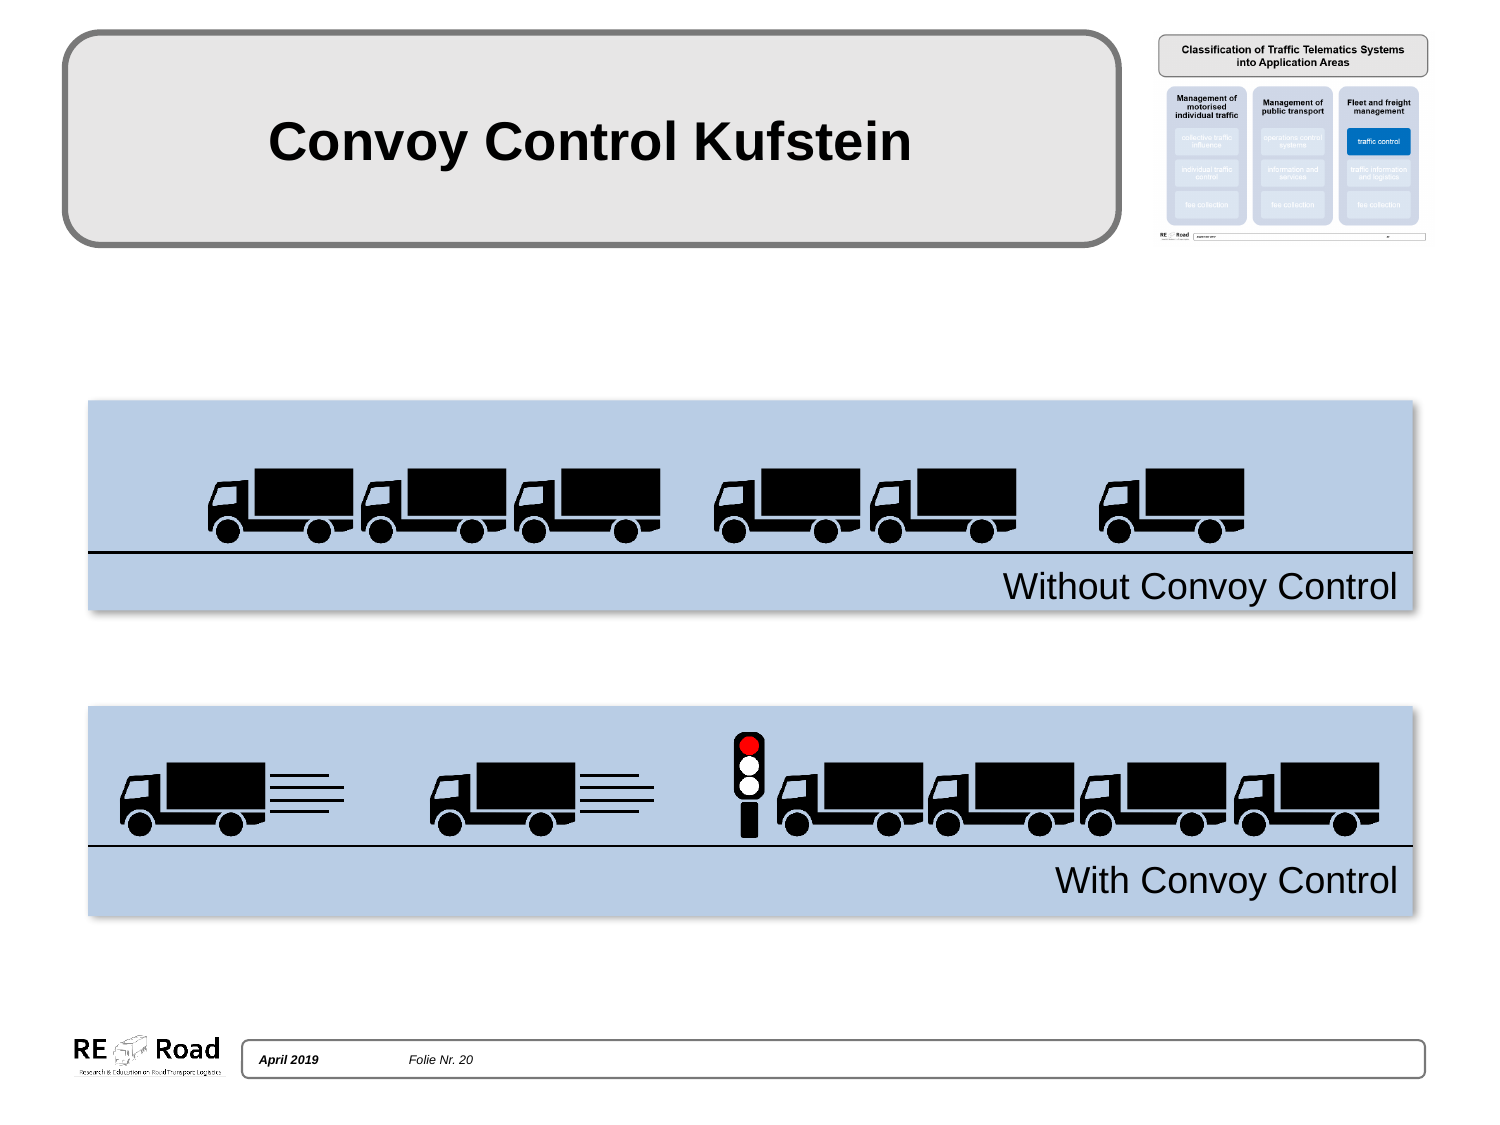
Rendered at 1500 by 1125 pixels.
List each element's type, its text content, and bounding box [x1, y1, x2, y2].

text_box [87, 400, 1413, 917]
picture [1153, 31, 1435, 247]
title Convoy Control Kufstein [88, 45, 1094, 233]
